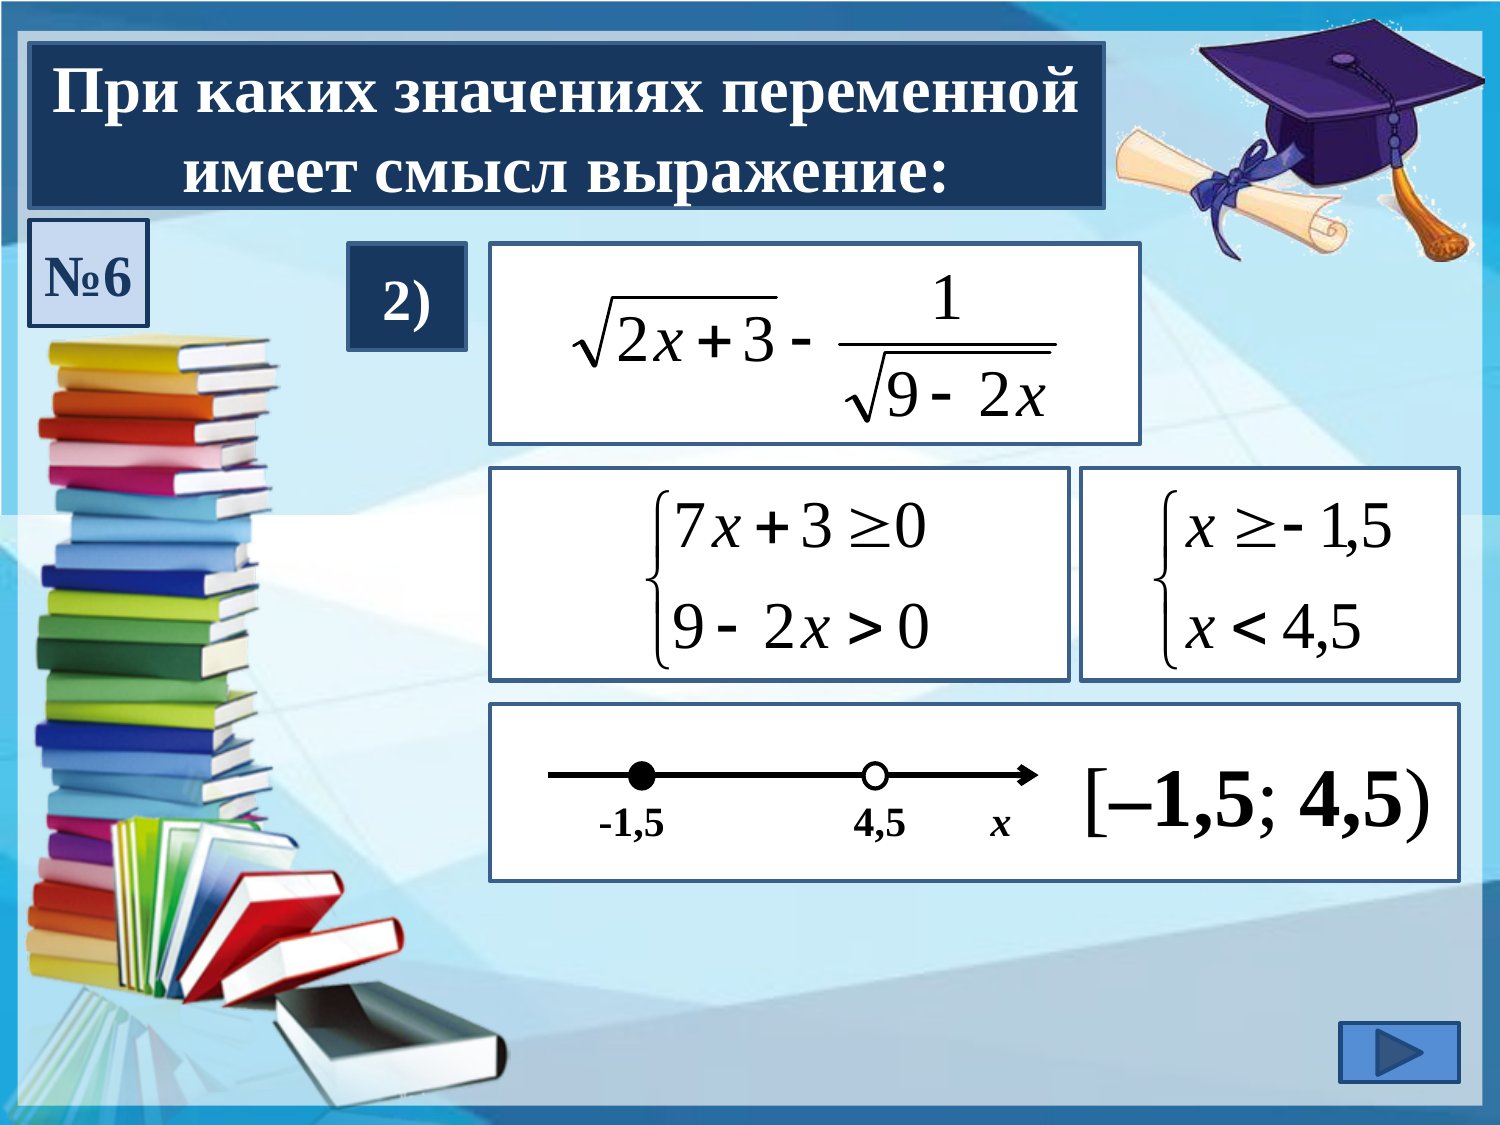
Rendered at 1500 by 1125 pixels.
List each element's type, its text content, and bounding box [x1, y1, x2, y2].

picture [0, 2, 1500, 1125]
text_box При каких значениях переменной имеет смысл выражение: [27, 41, 1106, 210]
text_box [489, 467, 1070, 681]
text_box №6 [27, 218, 150, 328]
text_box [1080, 467, 1459, 681]
text_box [1338, 1021, 1461, 1084]
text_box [489, 703, 1459, 882]
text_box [489, 243, 1141, 445]
text_box 2) [346, 241, 468, 352]
